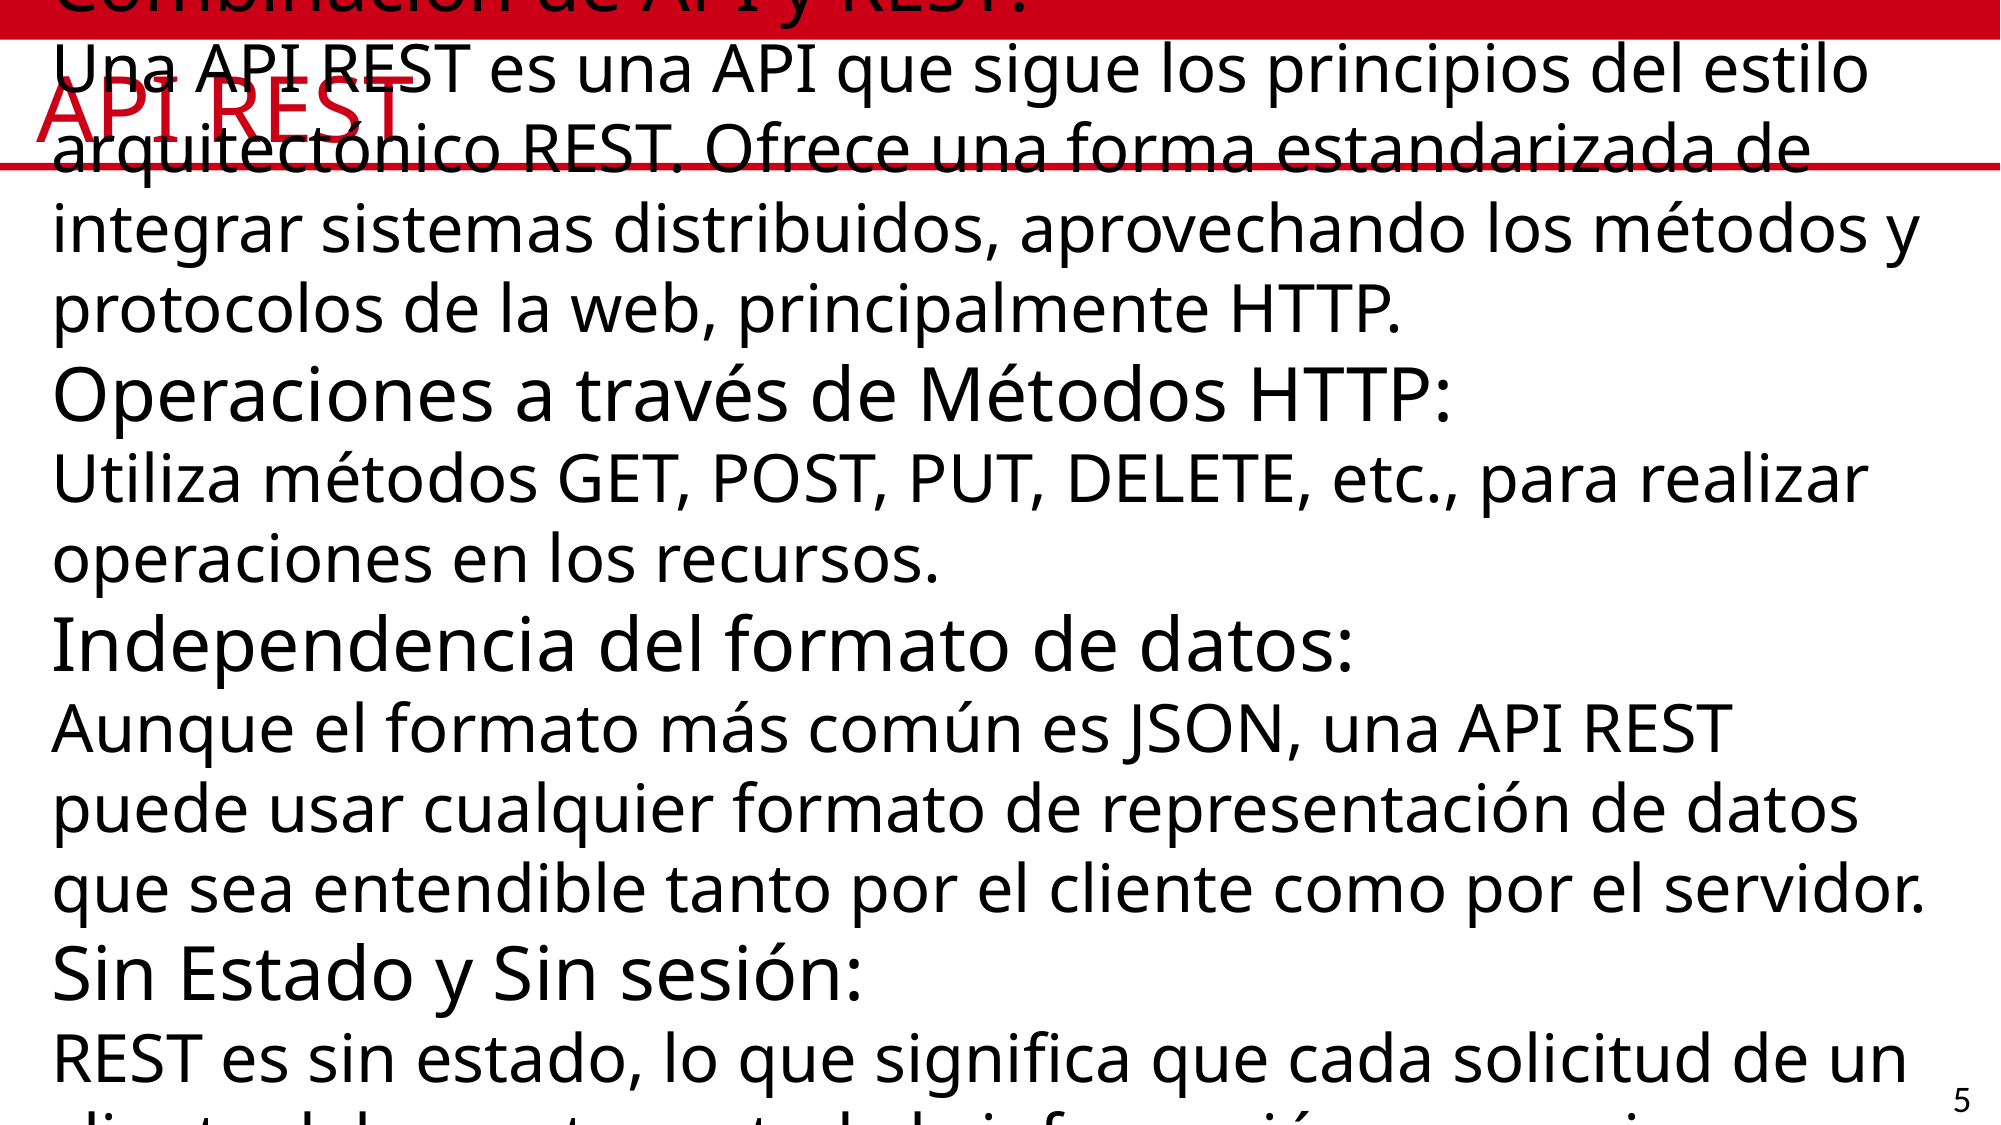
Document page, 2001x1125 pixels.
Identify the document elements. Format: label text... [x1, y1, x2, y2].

subtitle Combinación de API y REST: Una API REST es una API que sigue los principios del estilo arquitectónico REST. Ofrece una forma estandarizada de integrar sistemas distribuidos, aprovechando los métodos y protocolos de la web, principalmente HTTP. Operaciones a través de Métodos HTTP: Utiliza métodos GET, POST, PUT, DELETE, etc., para realizar operaciones en los recursos. Independencia del formato de datos: Aunque el formato más común es JSON, una API REST puede usar cualquier formato de representación de datos que sea entendible tanto por el cliente como por el servidor. Sin Estado y Sin sesión: REST es sin estado, lo que significa que cada solicitud de un cliente debe contener toda la información necesaria para procesarla, sin depender de ninguna información almacenada en el servidor respecto a sesiones anteriores. [51, 259, 1938, 1013]
slide_number 5 [1937, 1067, 2000, 1125]
title API REST [36, 57, 1964, 168]
